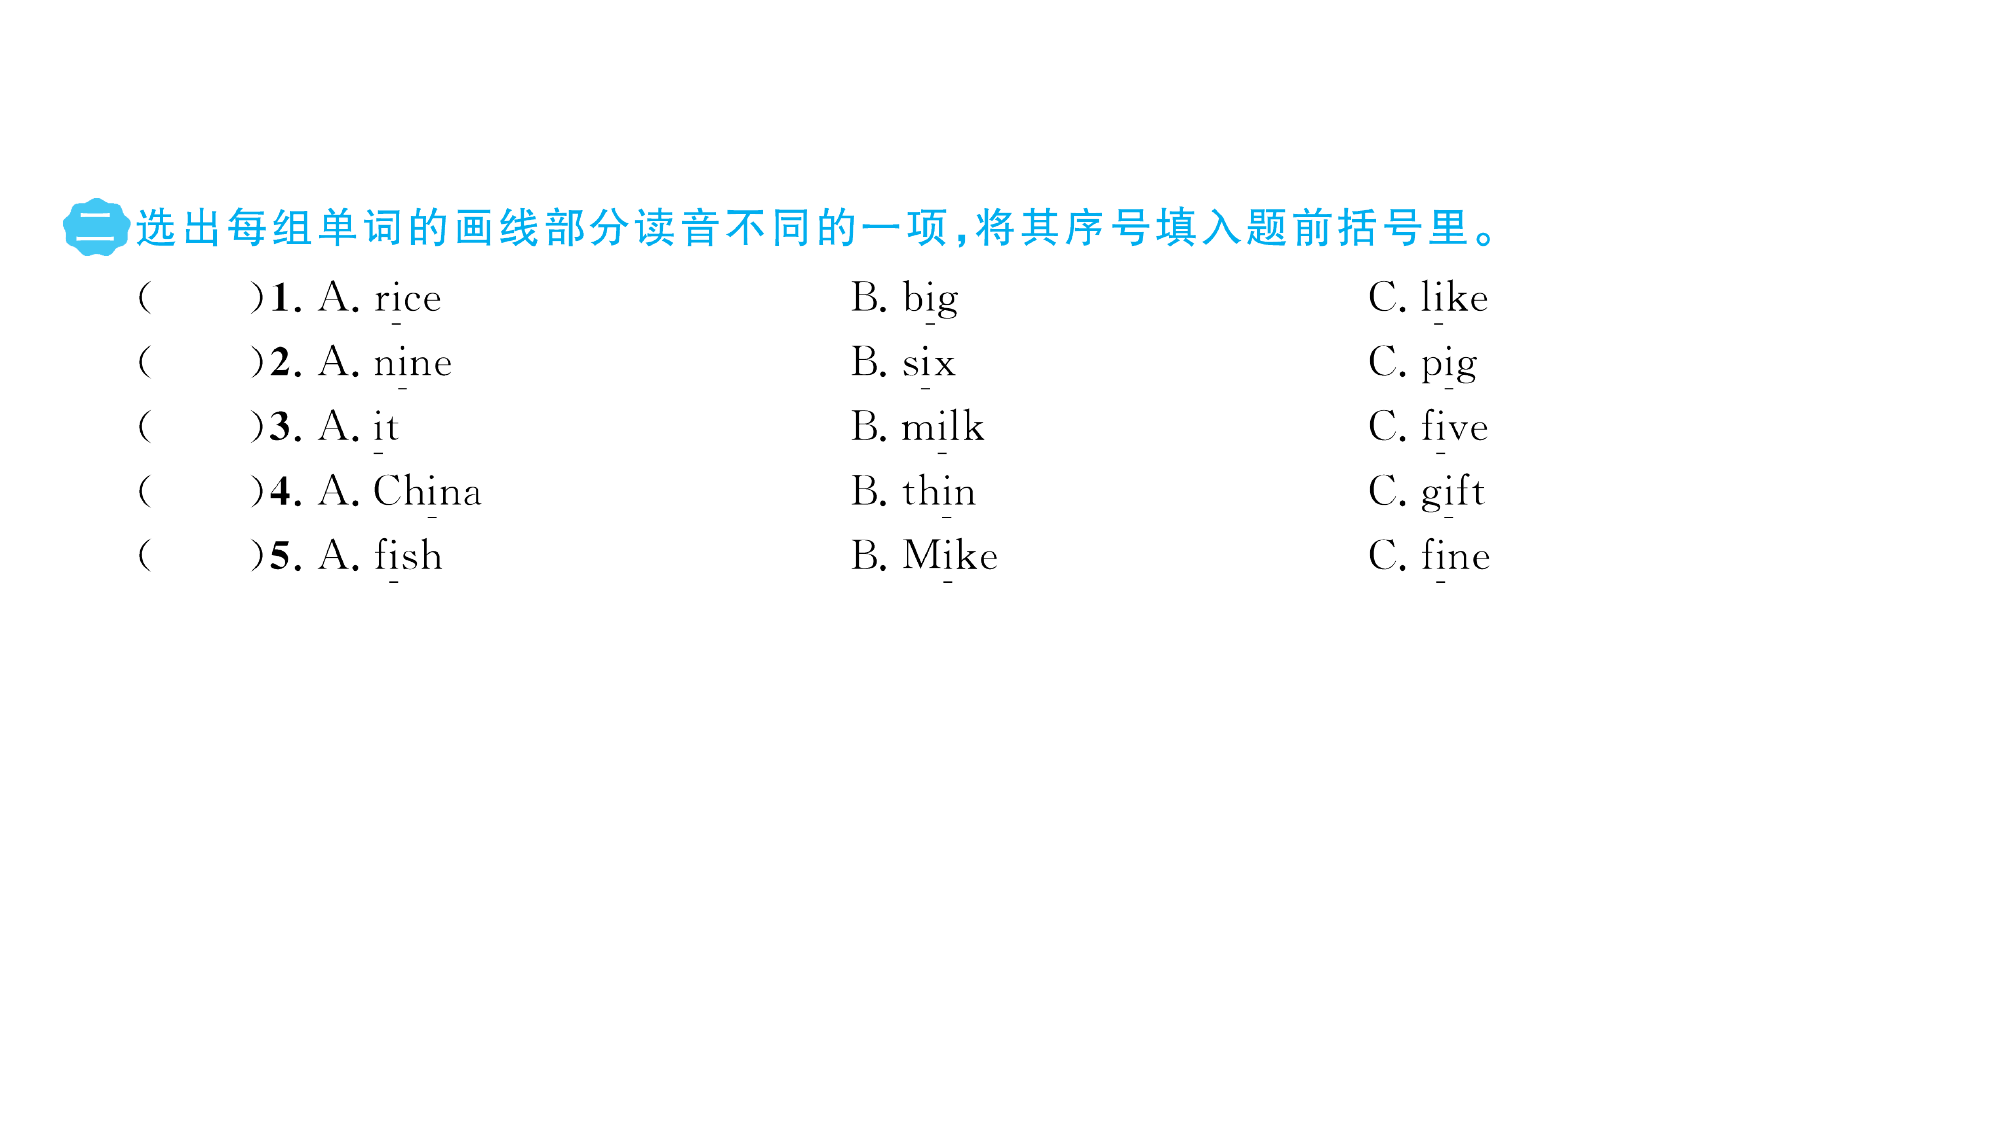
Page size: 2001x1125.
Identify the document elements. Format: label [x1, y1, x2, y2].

picture [58, 193, 1949, 588]
